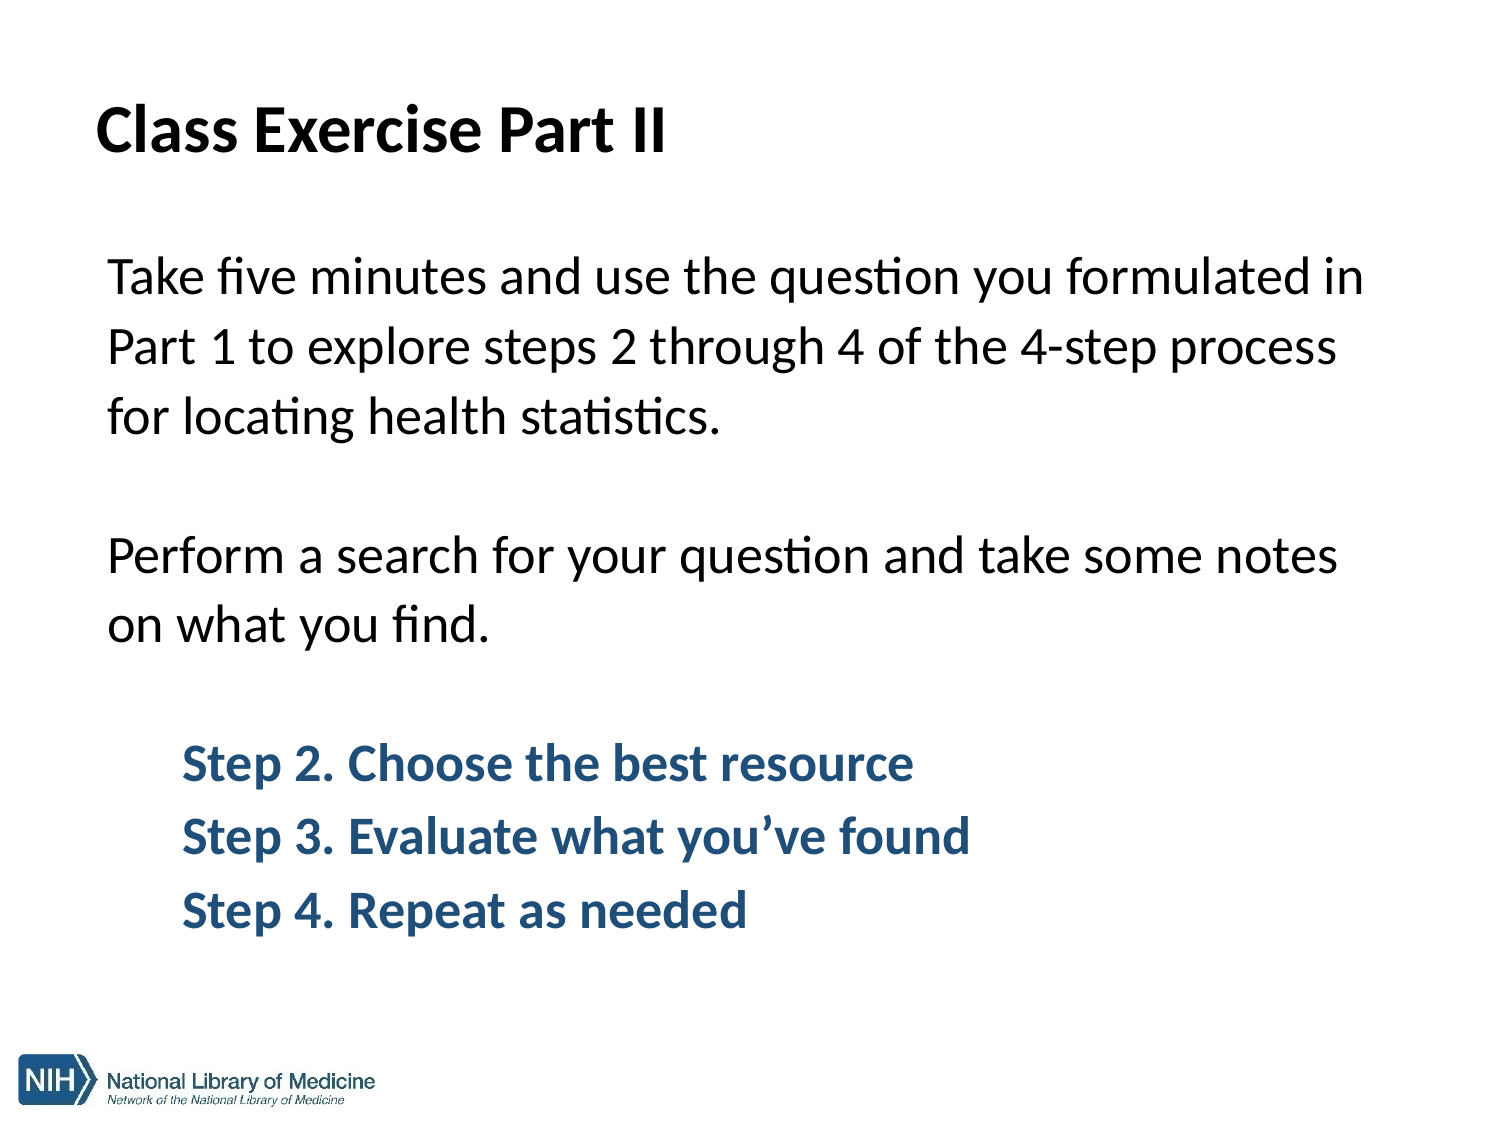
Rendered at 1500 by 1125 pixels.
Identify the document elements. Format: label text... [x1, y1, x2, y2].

picture [18, 1054, 375, 1112]
text_box Class Exercise Part II [81, 76, 1341, 174]
text_box Take five minutes and use the question you formulated in Part 1 to explore steps 2 through 4 of the 4-step process for locating health statistics. Perform a search for your question and take some notes on what you find. Step 2. Choose the best resource Step 3. Evaluate what you’ve found Step 4. Repeat as needed [92, 229, 1408, 1002]
